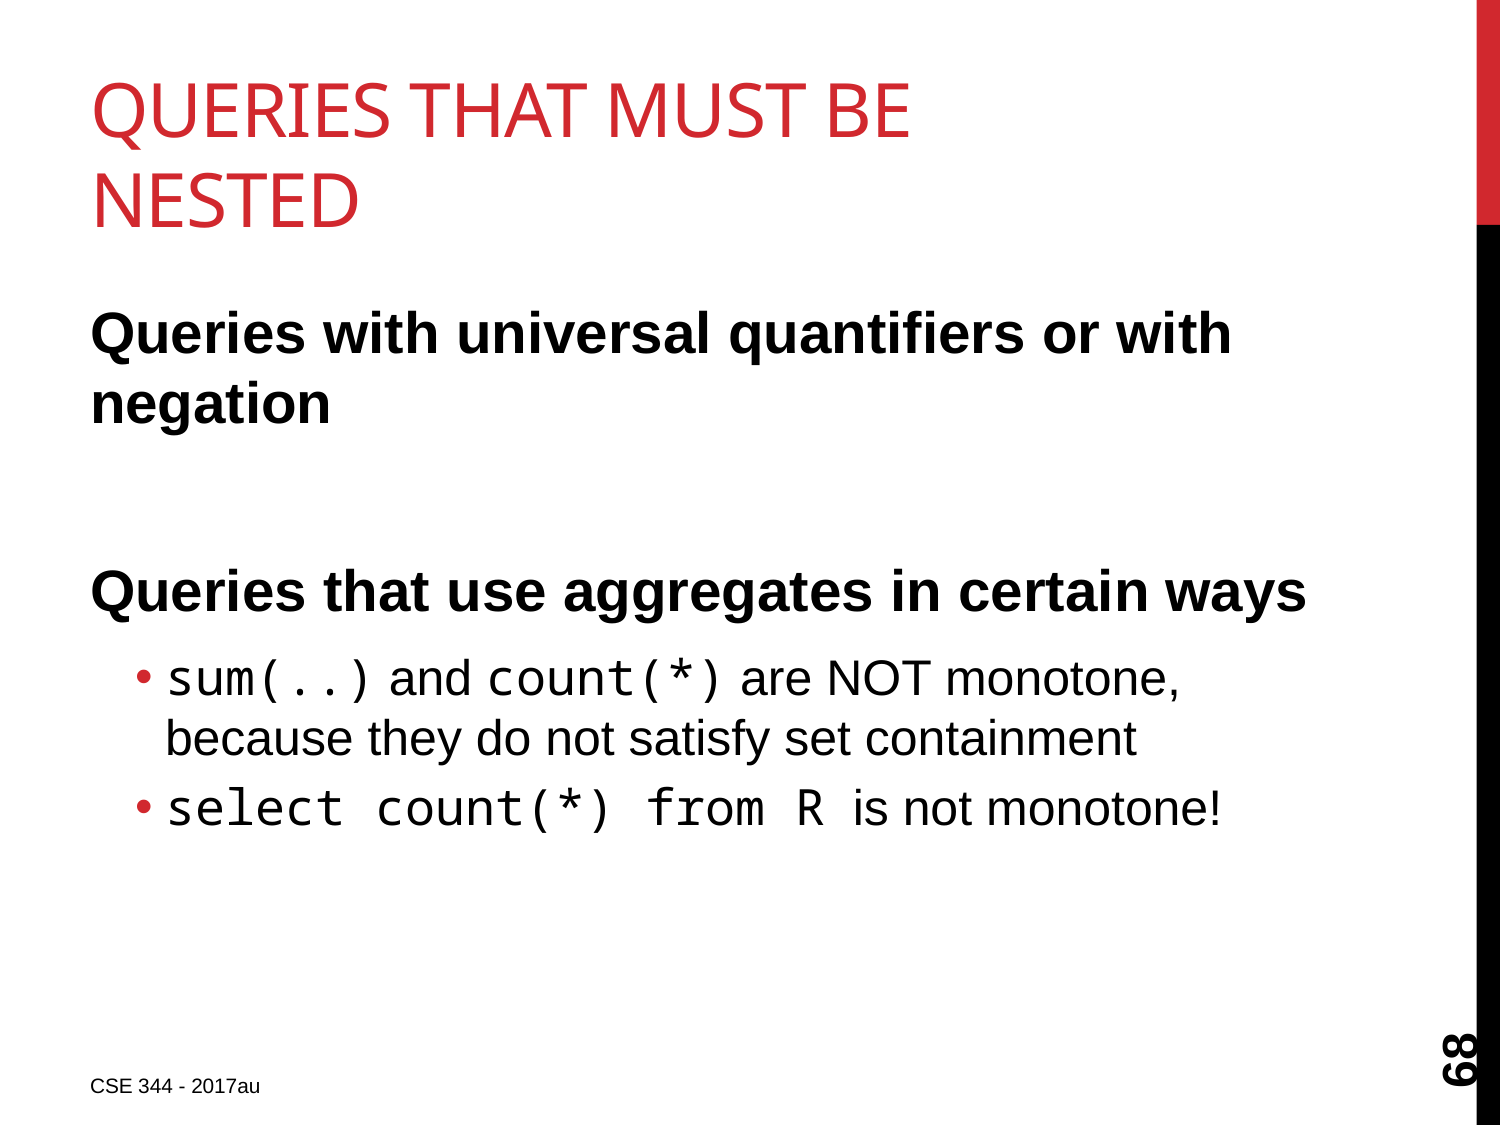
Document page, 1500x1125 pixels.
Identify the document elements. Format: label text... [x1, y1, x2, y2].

list Queries with universal quantifiers or with negation Queries that use aggregates in certain ways sum(..) and count(*) are NOT monotone, because they do not satisfy set containment select count(*) from R is not monotone! [75, 287, 1325, 1005]
slide_number 68 [1427, 887, 1488, 1104]
footer CSE 344 - 2017au [75, 1065, 638, 1112]
title Queries that must be nested [75, 25, 1025, 250]
